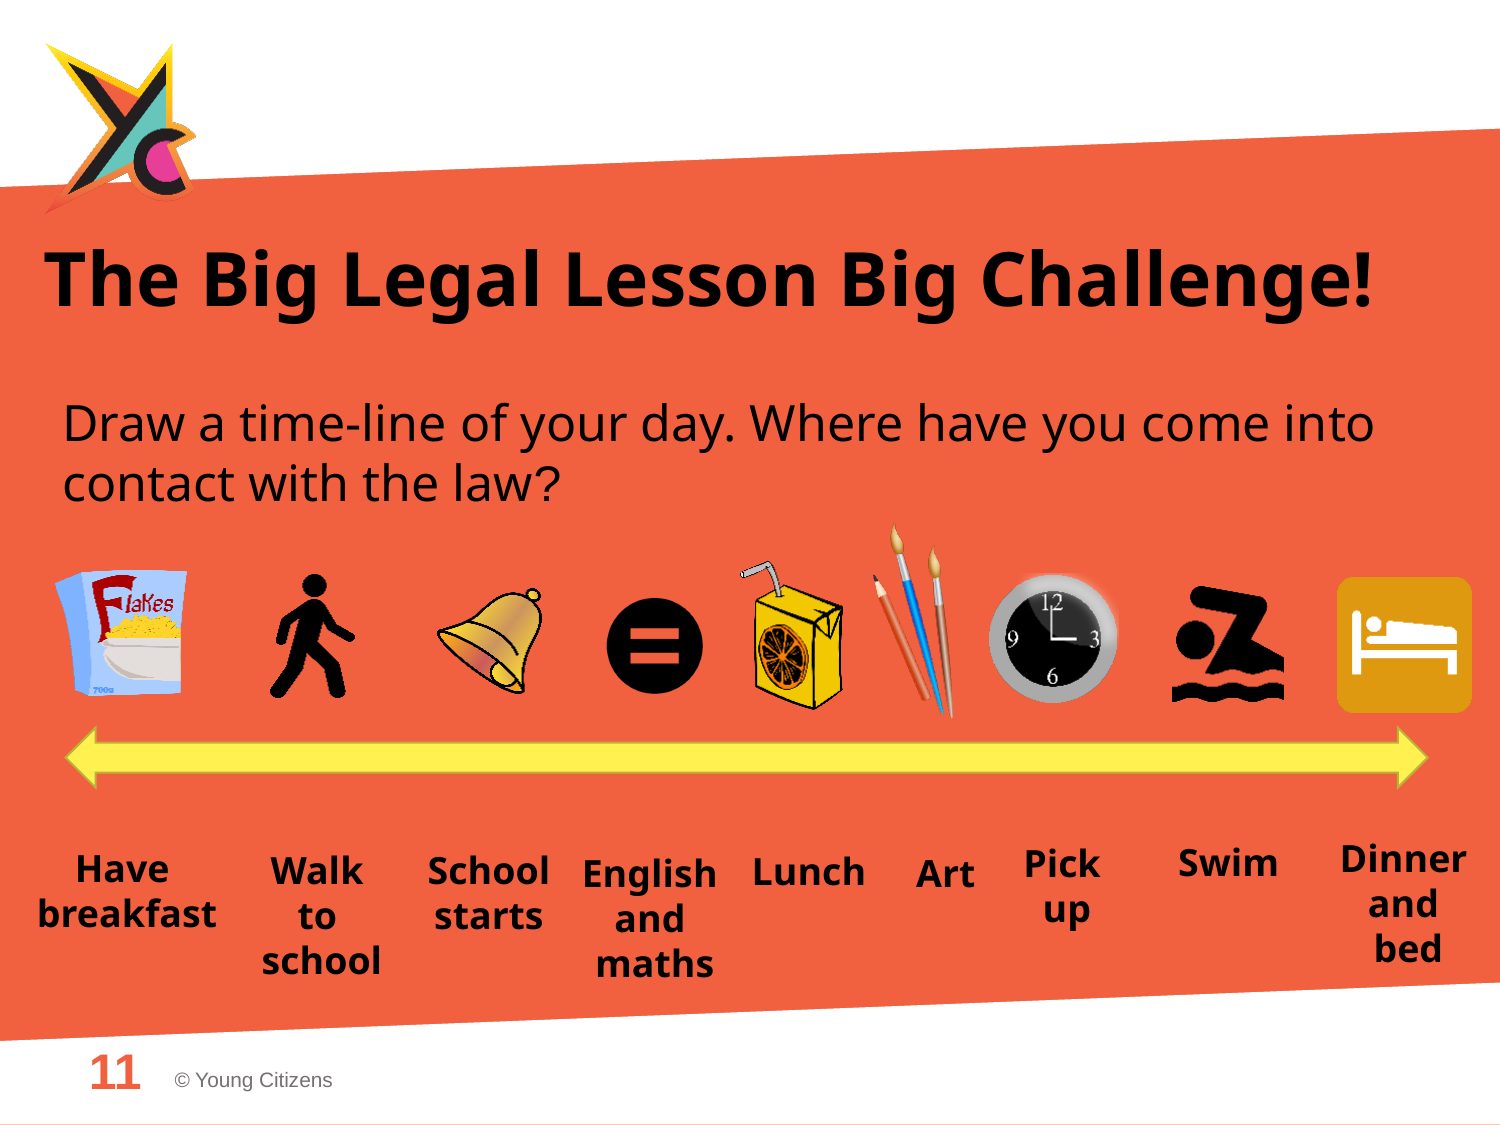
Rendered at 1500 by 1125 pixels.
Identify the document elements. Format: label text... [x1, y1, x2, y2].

text_box The Big Legal Lesson Big Challenge! [29, 224, 1500, 329]
picture [740, 560, 843, 710]
text_box © Young Citizens [205, 1058, 999, 1099]
text_box Swim [1159, 831, 1298, 892]
text_box Lunch [729, 840, 889, 901]
text_box 11 [73, 1032, 205, 1107]
picture [873, 522, 960, 720]
picture [595, 592, 714, 709]
picture [989, 573, 1119, 703]
text_box Art [855, 842, 973, 903]
picture [1337, 577, 1472, 713]
picture [437, 588, 542, 695]
text_box Pick up [973, 832, 1160, 938]
text_box [0, 981, 1500, 1125]
picture [270, 574, 355, 699]
text_box Have breakfast [13, 837, 241, 943]
text_box School starts [409, 839, 569, 944]
text_box Draw a time-line of your day. Where have you come into contact with the law? [29, 383, 1465, 519]
picture [45, 43, 197, 214]
text_box Walk to school [210, 839, 434, 989]
picture [1172, 586, 1284, 702]
text_box [0, 0, 1500, 189]
text_box [0, 130, 1500, 1039]
picture [55, 570, 187, 696]
text_box Dinner and bed [1300, 827, 1500, 978]
text_box [64, 725, 1430, 791]
text_box English and maths [454, 842, 856, 993]
